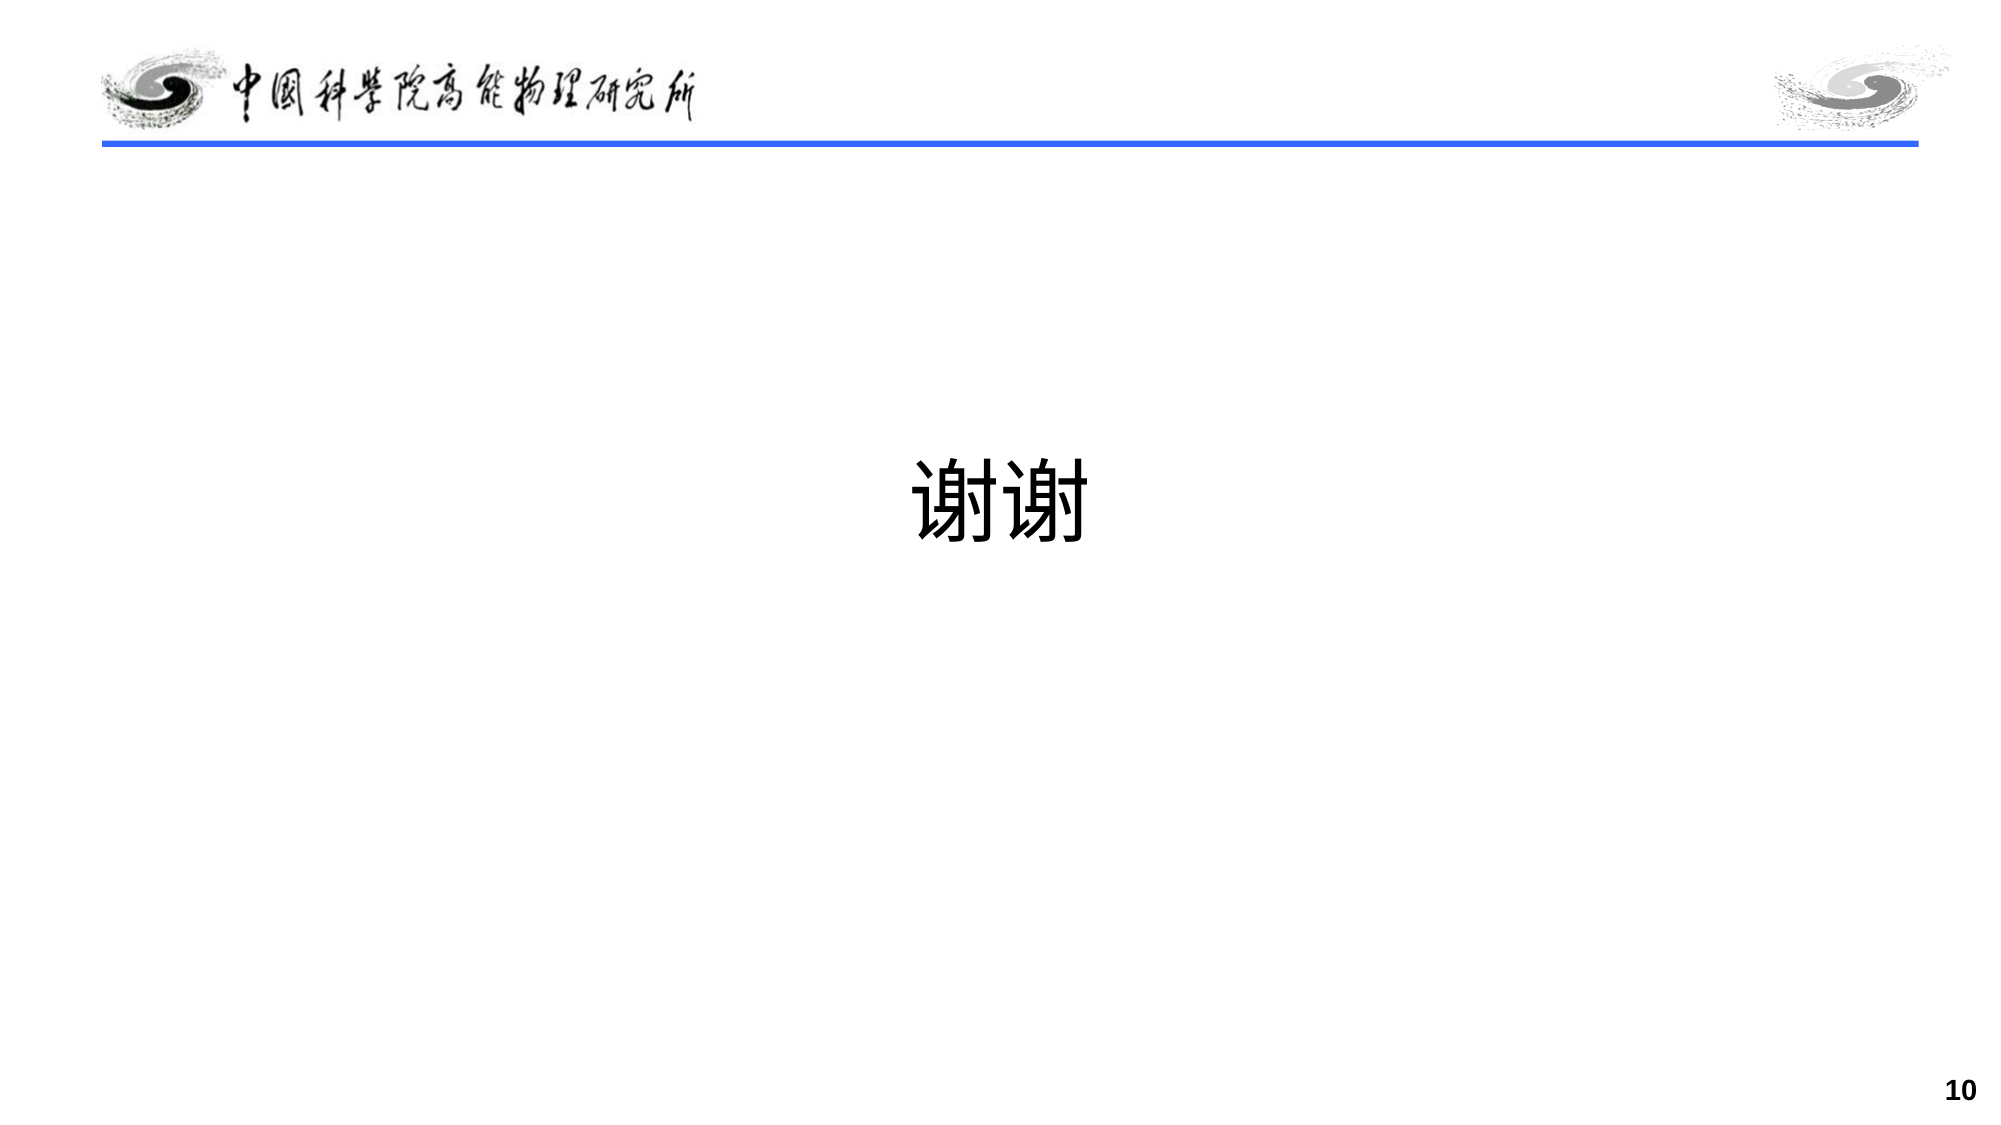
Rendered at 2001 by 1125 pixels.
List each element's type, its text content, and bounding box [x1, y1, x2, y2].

text_box 谢谢 [886, 436, 1114, 561]
slide_number 10 [1792, 1070, 1993, 1109]
picture [100, 45, 708, 135]
